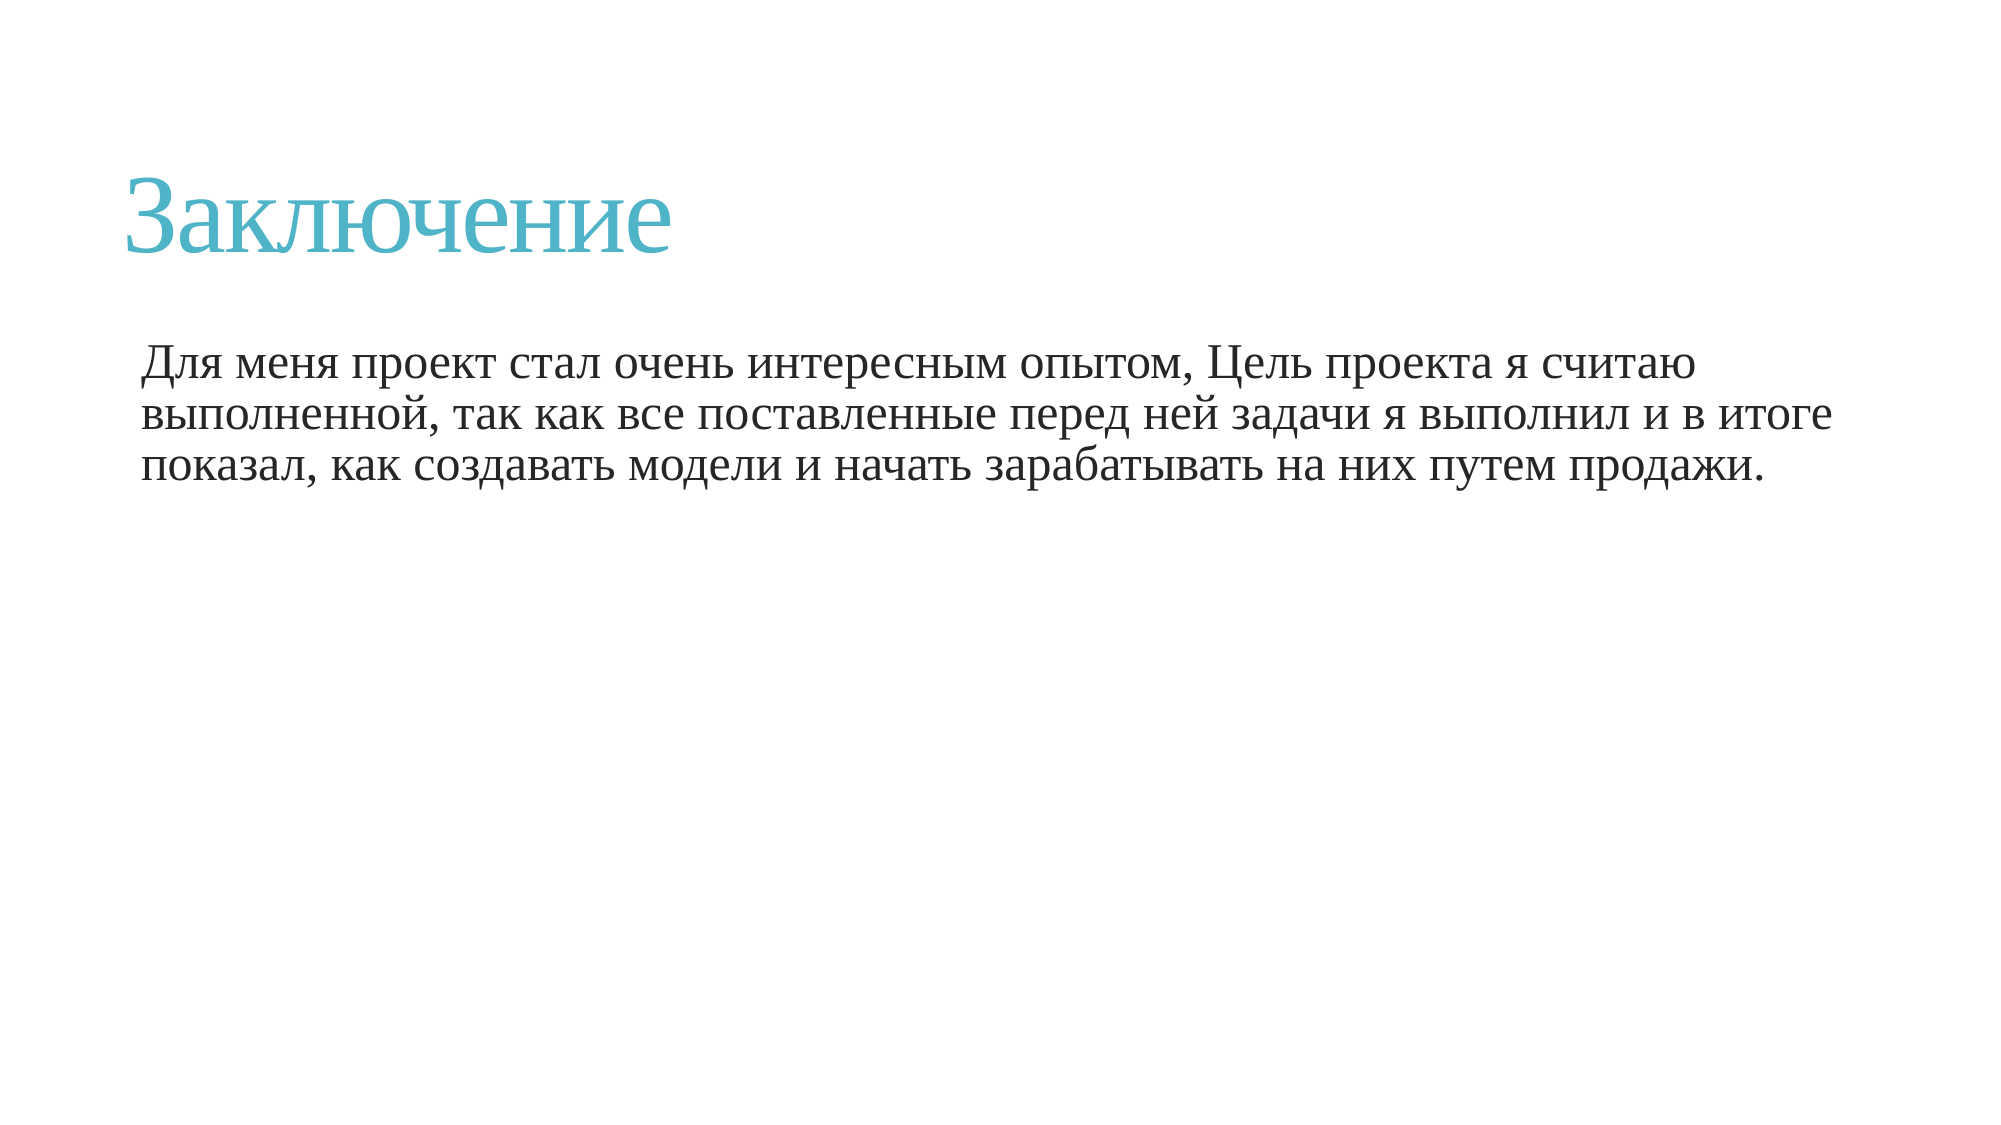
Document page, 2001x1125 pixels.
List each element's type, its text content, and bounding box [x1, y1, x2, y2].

list Для меня проект стал очень интересным опытом, Цель проекта я считаю выполненной, так как все поставленные перед ней задачи я выполнил и в итоге показал, как создавать модели и начать зарабатывать на них путем продажи. [111, 329, 1876, 948]
title Заключение [107, 81, 1875, 354]
